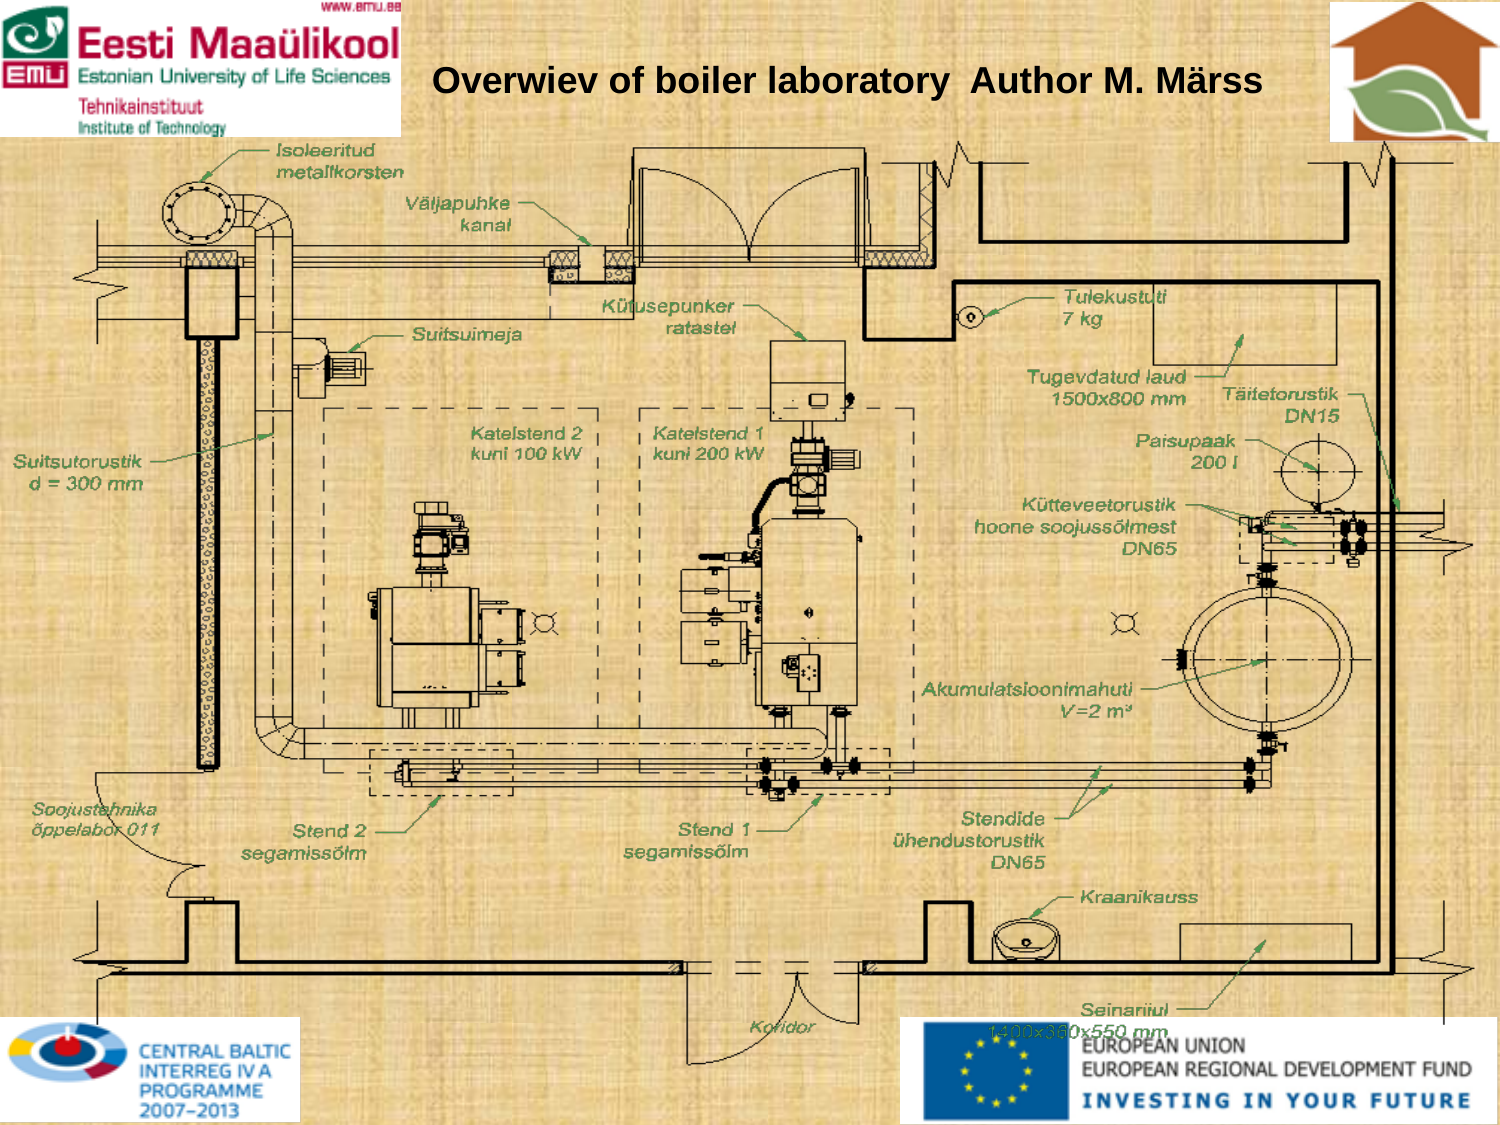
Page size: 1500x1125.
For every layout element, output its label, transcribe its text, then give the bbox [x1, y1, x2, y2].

text_box Overwiev of boiler laboratory Author M. Märss [406, 48, 1323, 109]
picture [0, 0, 1500, 1125]
